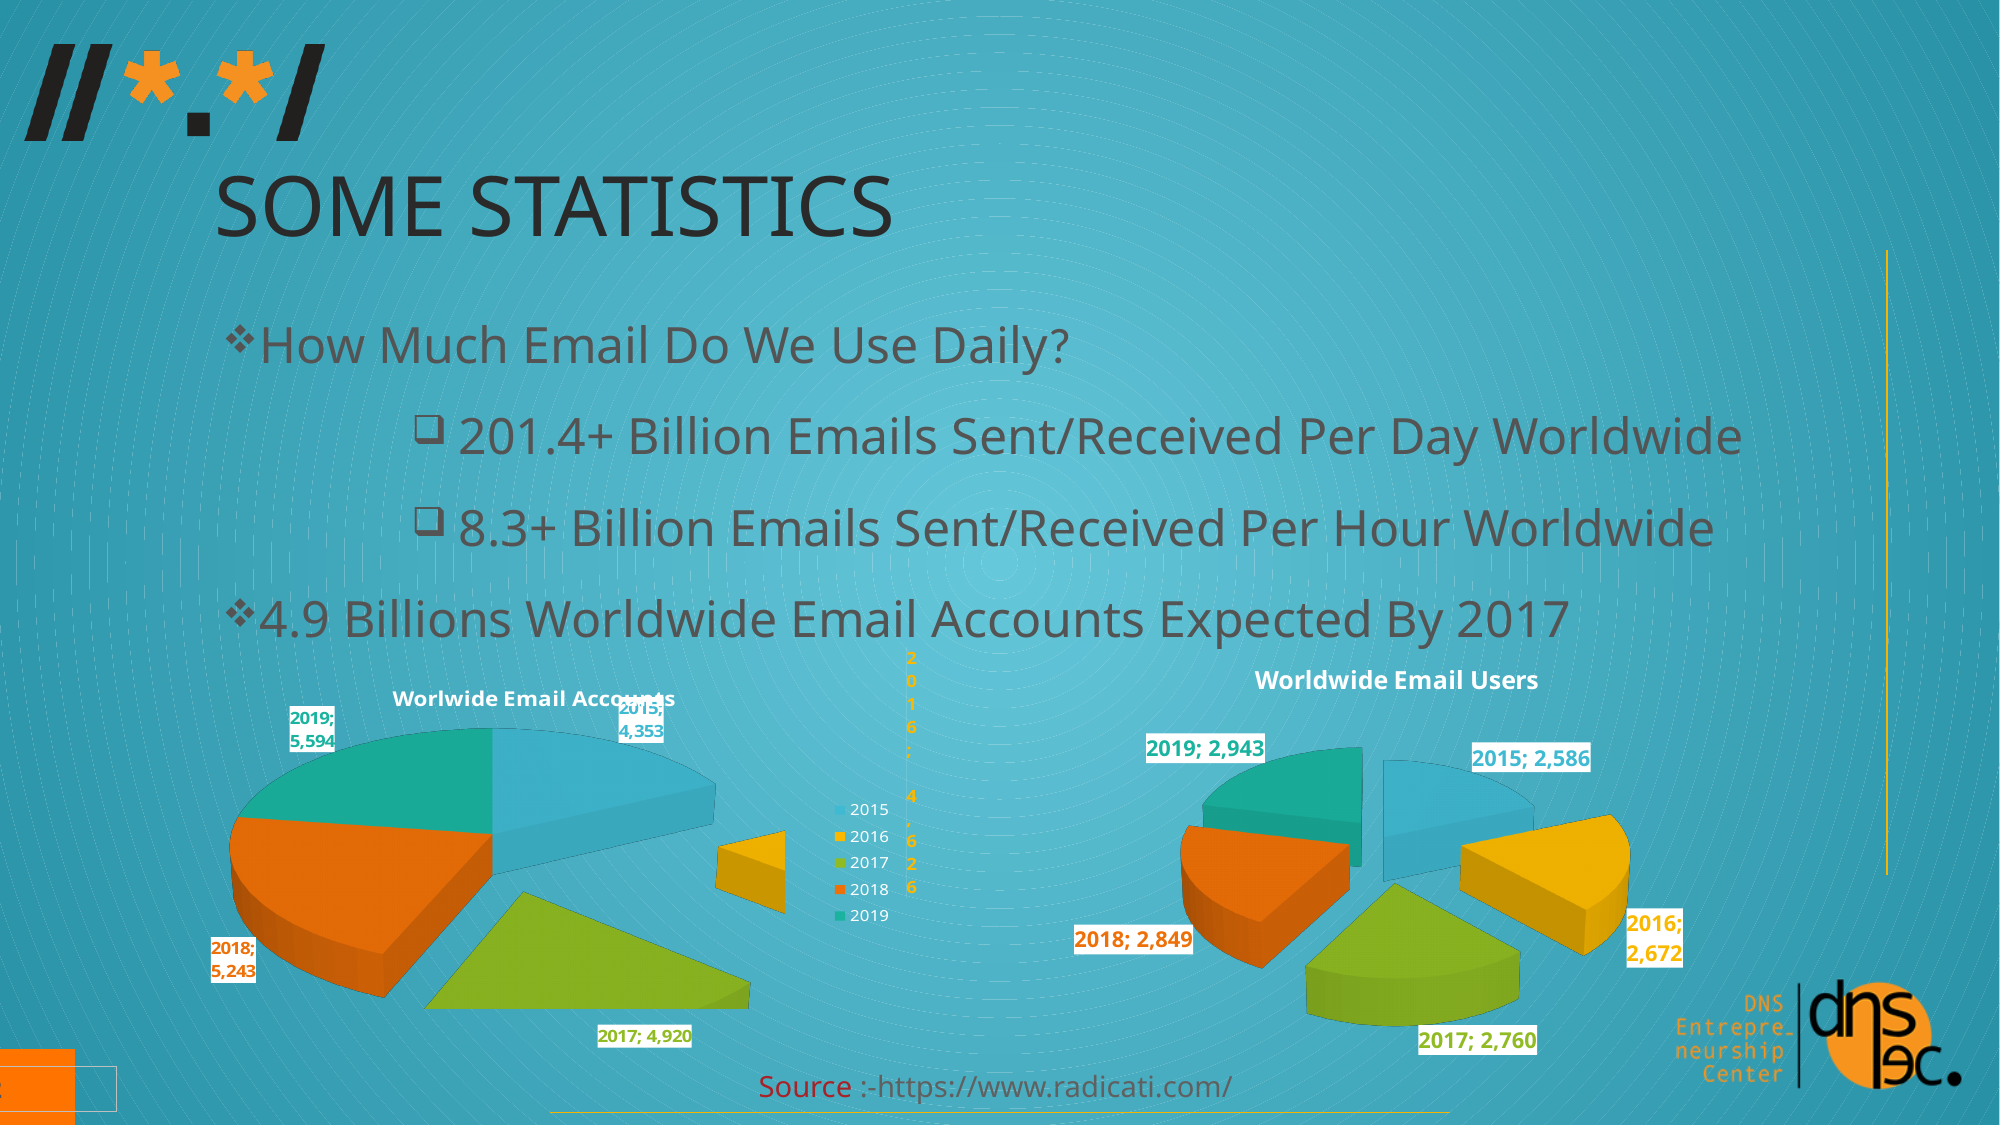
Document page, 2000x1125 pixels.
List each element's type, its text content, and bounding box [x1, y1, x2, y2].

chart [1003, 638, 1792, 1065]
picture [24, 44, 325, 141]
title Some statistics [199, 45, 1800, 263]
text_box Source :-https://www.radicati.com/ [987, 1065, 1264, 1111]
picture [1669, 974, 1969, 1091]
picture [0, 1067, 75, 1111]
list How Much Email Do We Use Daily? 201.4+ Billion Emails Sent/Received Per Day Worldwide 8.3+ Billion Emails Sent/Received Per Hour Worldwide 4.9 Billions Worldwide Email Accounts Expected By 2017 [199, 312, 1800, 1025]
picture [0, 1112, 75, 1125]
chart [199, 646, 988, 1101]
picture [0, 1049, 75, 1066]
